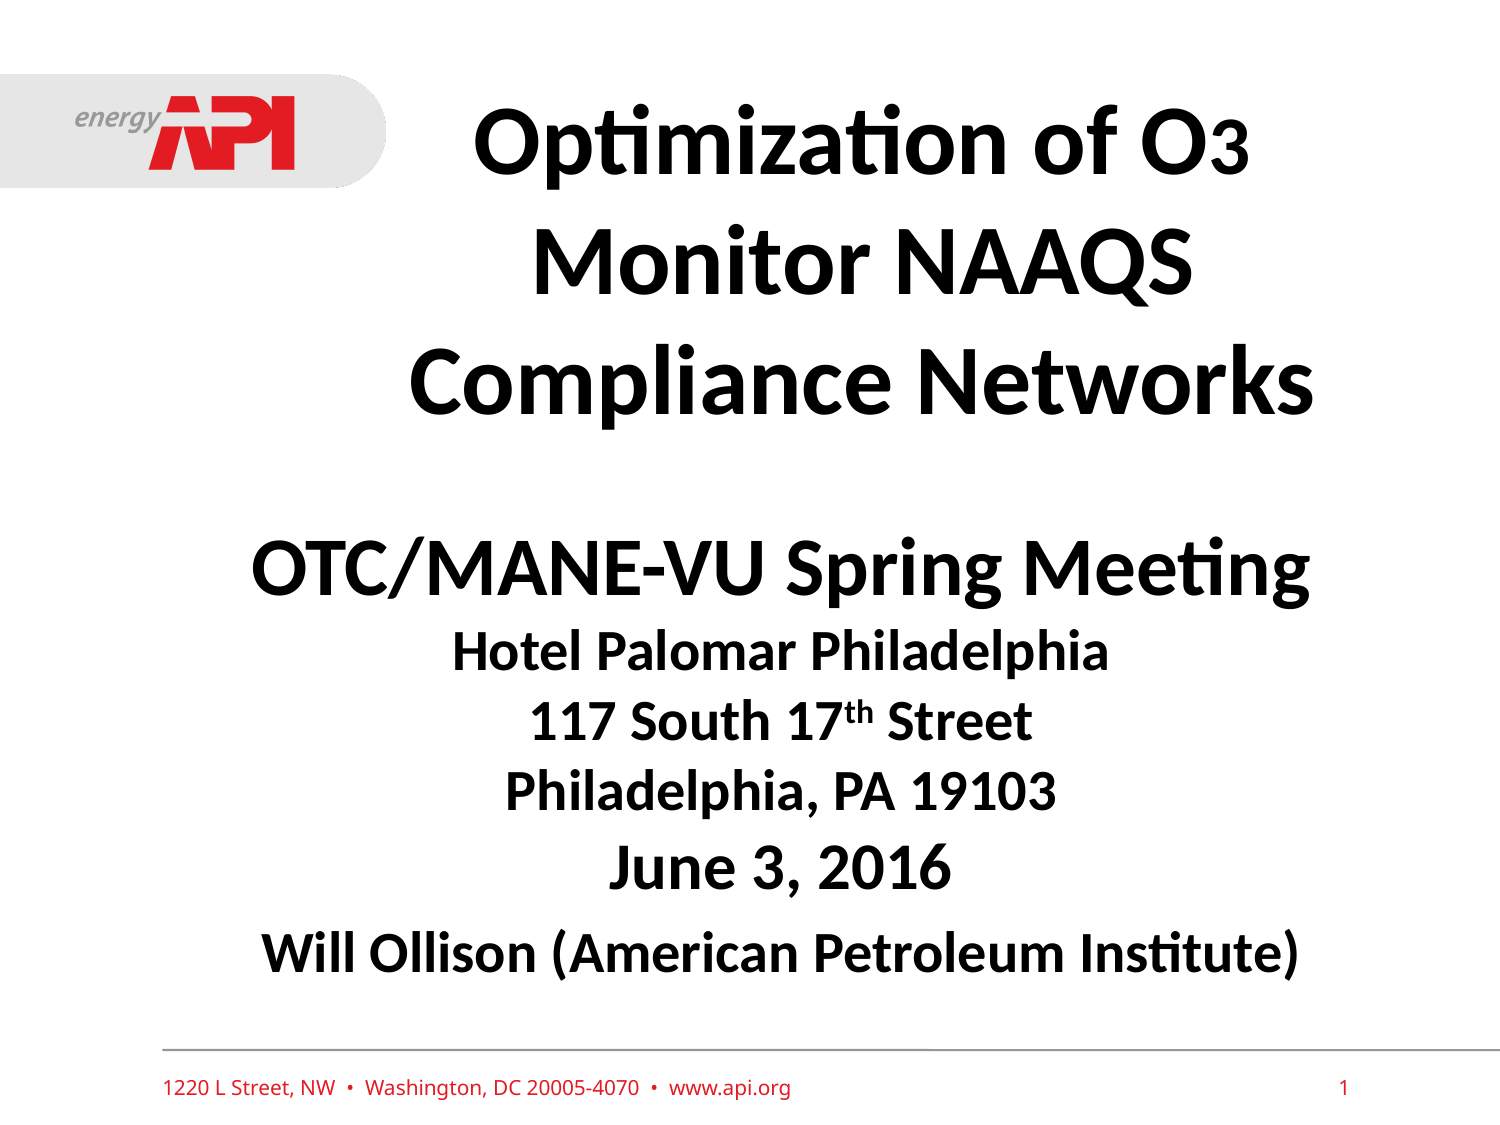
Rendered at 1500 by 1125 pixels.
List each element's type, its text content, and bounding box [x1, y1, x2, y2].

slide_number 1 [999, 1074, 1351, 1125]
title Optimization of O3 Monitor NAAQS Compliance Networks [362, 75, 1363, 450]
picture [0, 74, 386, 188]
footer 1220 L Street, NW • Washington, DC 20005-4070 • www.api.org [161, 1074, 826, 1125]
subtitle OTC/MANE-VU Spring Meeting Hotel Palomar Philadelphia 117 South 17th Street Philadelphia, PA 19103 June 3, 2016 Will Ollison (American Petroleum Institute) [99, 512, 1463, 1025]
